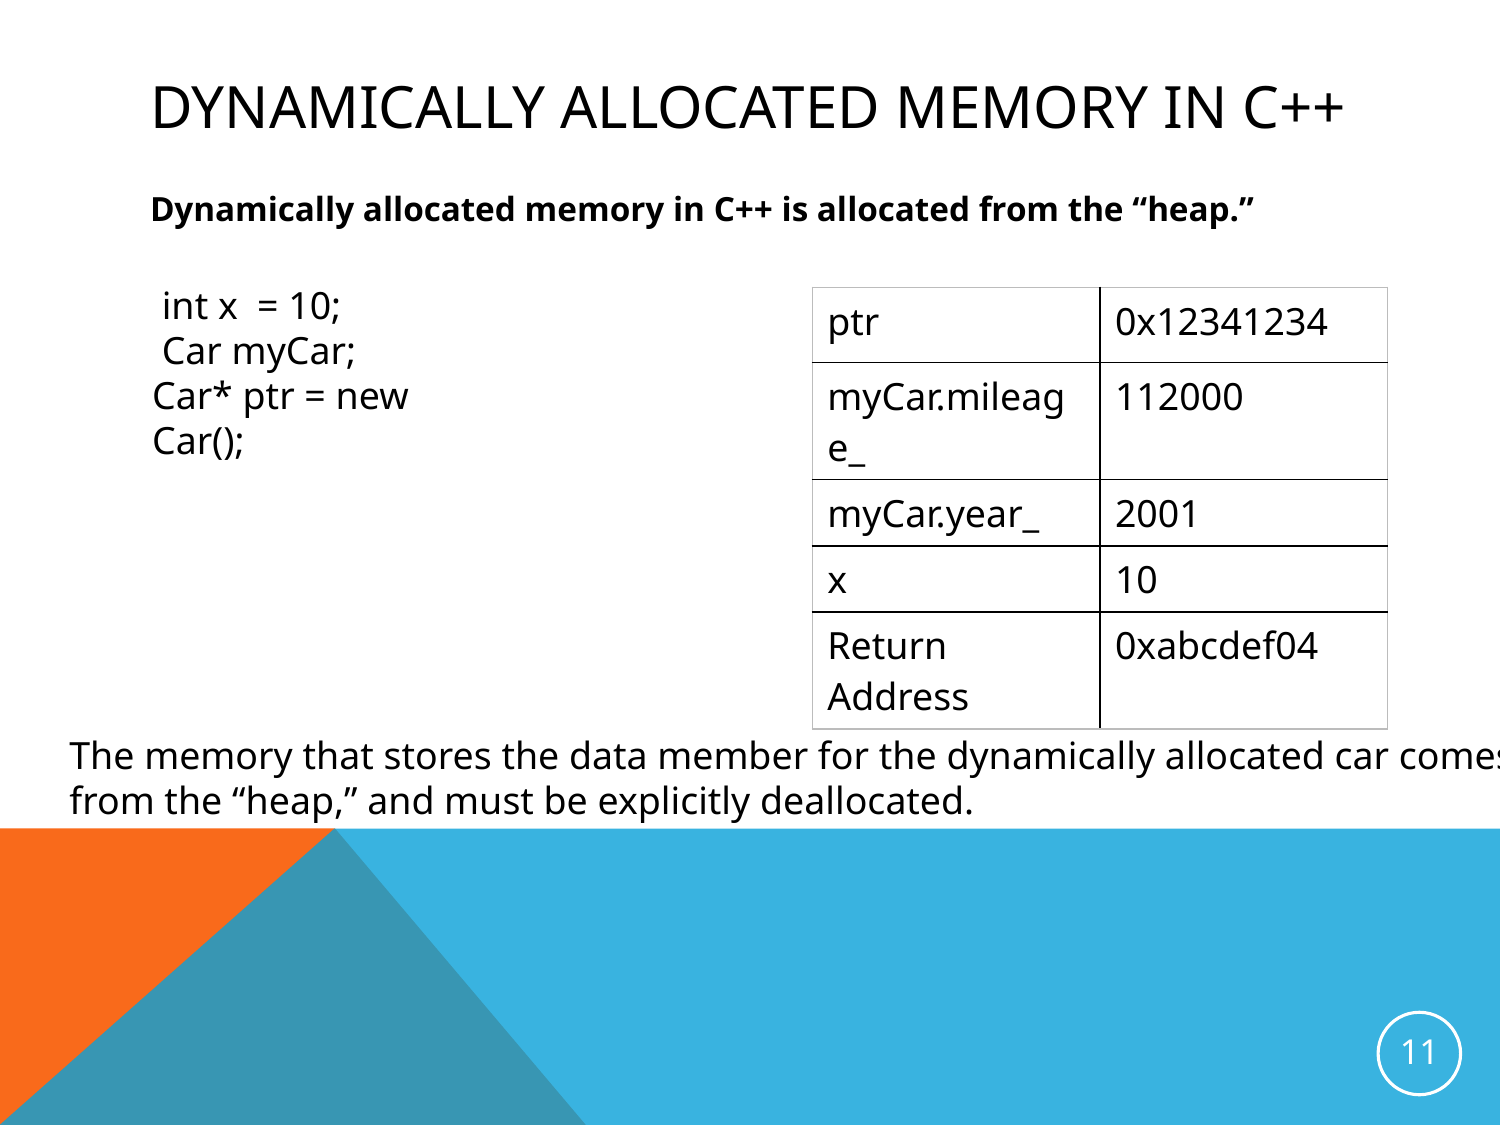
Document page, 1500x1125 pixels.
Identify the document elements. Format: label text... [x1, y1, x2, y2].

table_cell Return Address [813, 613, 1099, 724]
table_cell 0xabcdef04 [1101, 613, 1387, 724]
text_box int x = 10; Car myCar; Car* ptr = new Car(); [137, 274, 513, 470]
table_header 0x12341234 [1101, 288, 1387, 362]
table_cell 2001 [1101, 480, 1387, 545]
list Dynamically allocated memory in C++ is allocated from the “heap.” [135, 180, 1369, 724]
text_box The memory that stores the data member for the dynamically allocated car comes from the “heap,” and must be explicitly deallocated. [54, 724, 1500, 830]
slide_number 11 [1376, 1010, 1463, 1097]
table_cell myCar.mileage_ [813, 363, 1099, 479]
table_cell myCar.year_ [813, 480, 1099, 545]
title Dynamically Allocated Memory in C++ [135, 60, 1369, 150]
table_cell x [813, 547, 1099, 611]
table_cell 10 [1101, 547, 1387, 611]
table_cell 112000 [1101, 363, 1387, 479]
table_header ptr [813, 288, 1099, 362]
